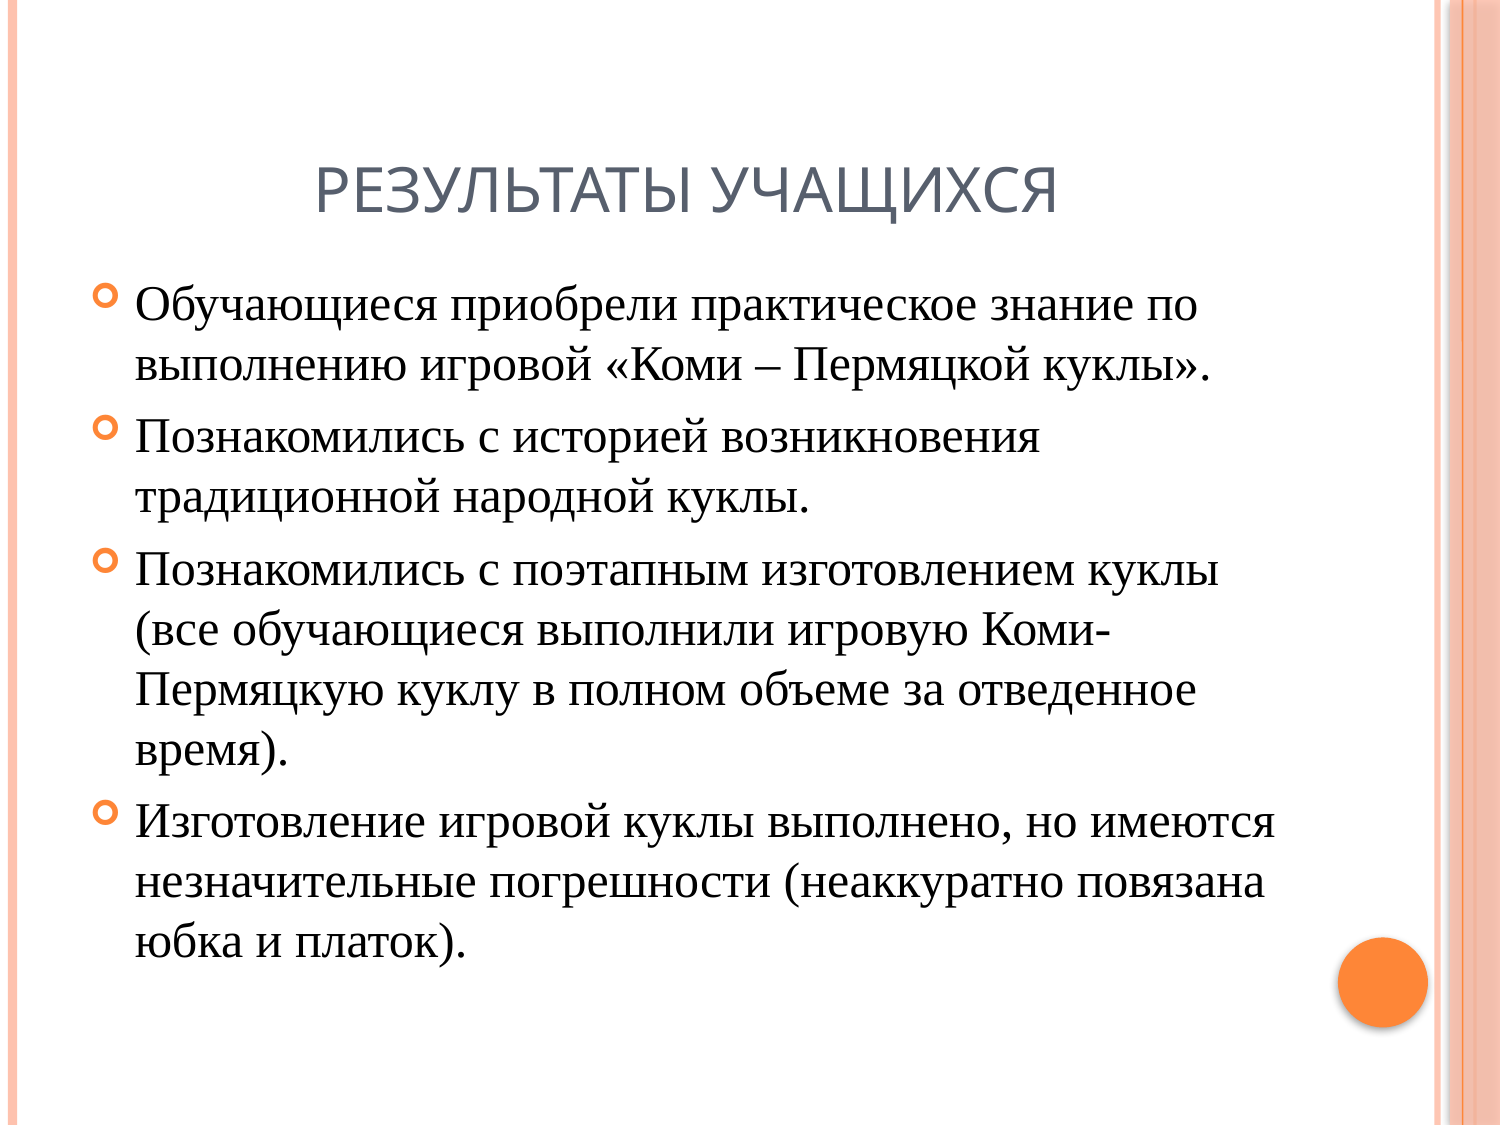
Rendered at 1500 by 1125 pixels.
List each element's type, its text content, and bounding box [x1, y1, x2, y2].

list Обучающиеся приобрели практическое знание по выполнению игровой «Коми – Пермяцкой куклы». Познакомились с историей возникновения традиционной народной куклы. Познакомились с поэтапным изготовлением куклы (все обучающиеся выполнили игровую Коми-Пермяцкую куклу в полном объеме за отведенное время). Изготовление игровой куклы выполнено, но имеются незначительные погрешности (неаккуратно повязана юбка и платок). [75, 262, 1300, 1062]
title Результаты учащихся [75, 45, 1300, 233]
